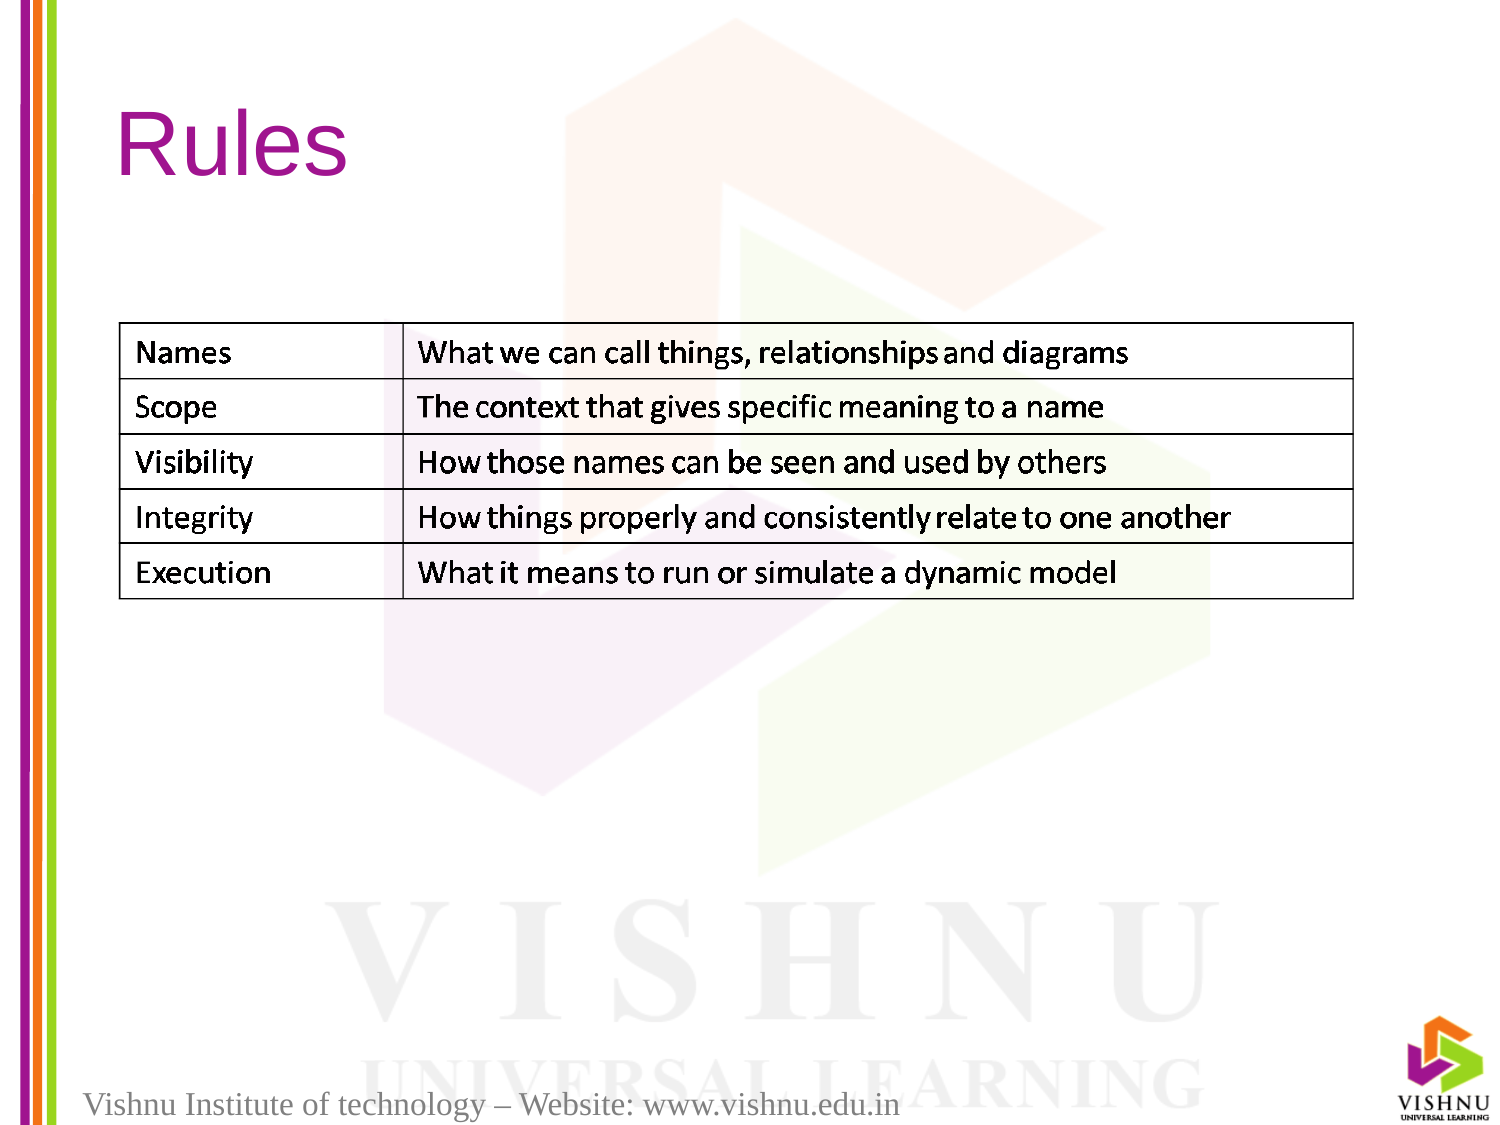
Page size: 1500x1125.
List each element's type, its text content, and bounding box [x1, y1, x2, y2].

picture [1387, 1012, 1500, 1125]
title Rules [99, 45, 1425, 233]
picture [109, 312, 1363, 610]
